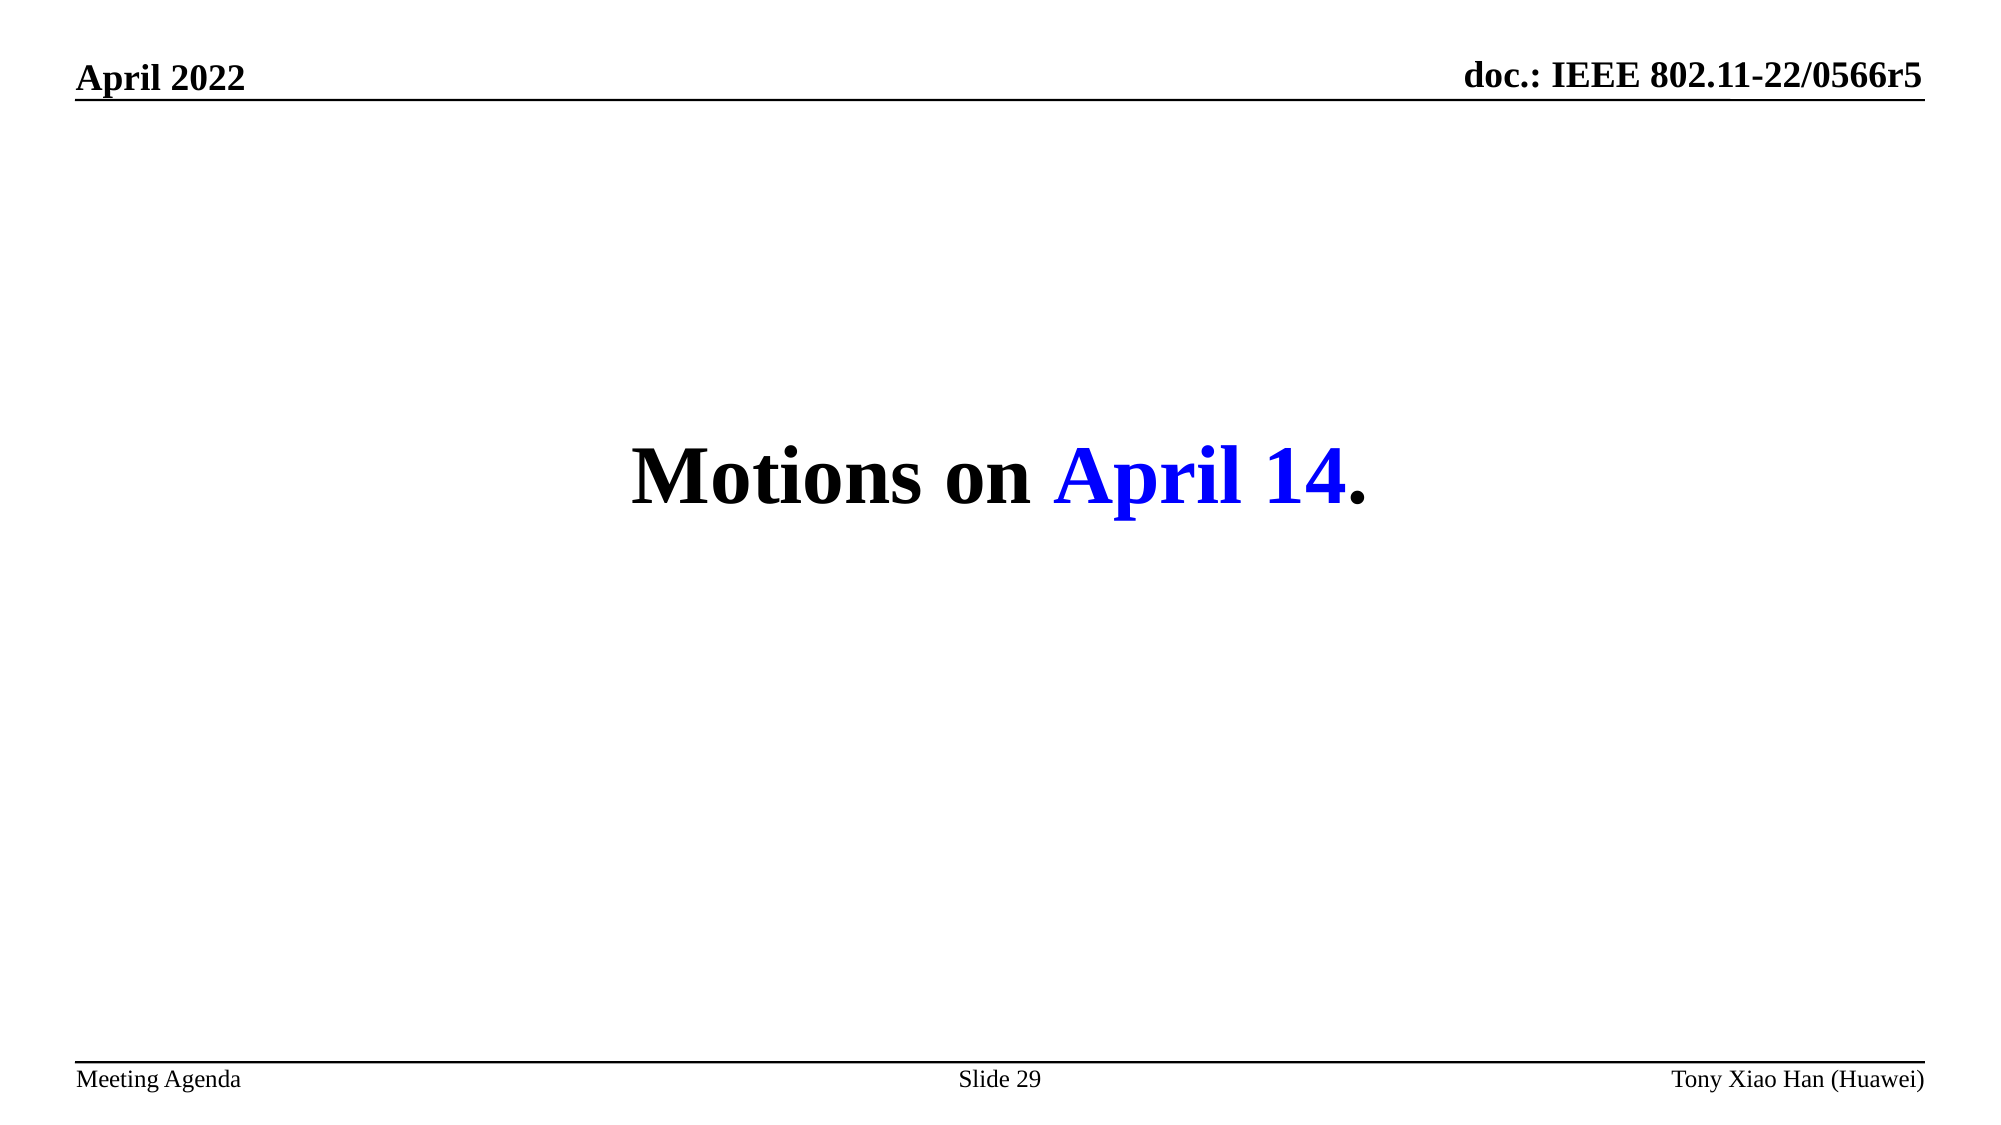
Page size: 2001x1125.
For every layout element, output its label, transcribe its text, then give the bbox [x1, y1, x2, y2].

text_box Motions on April 14. [331, 412, 1669, 950]
